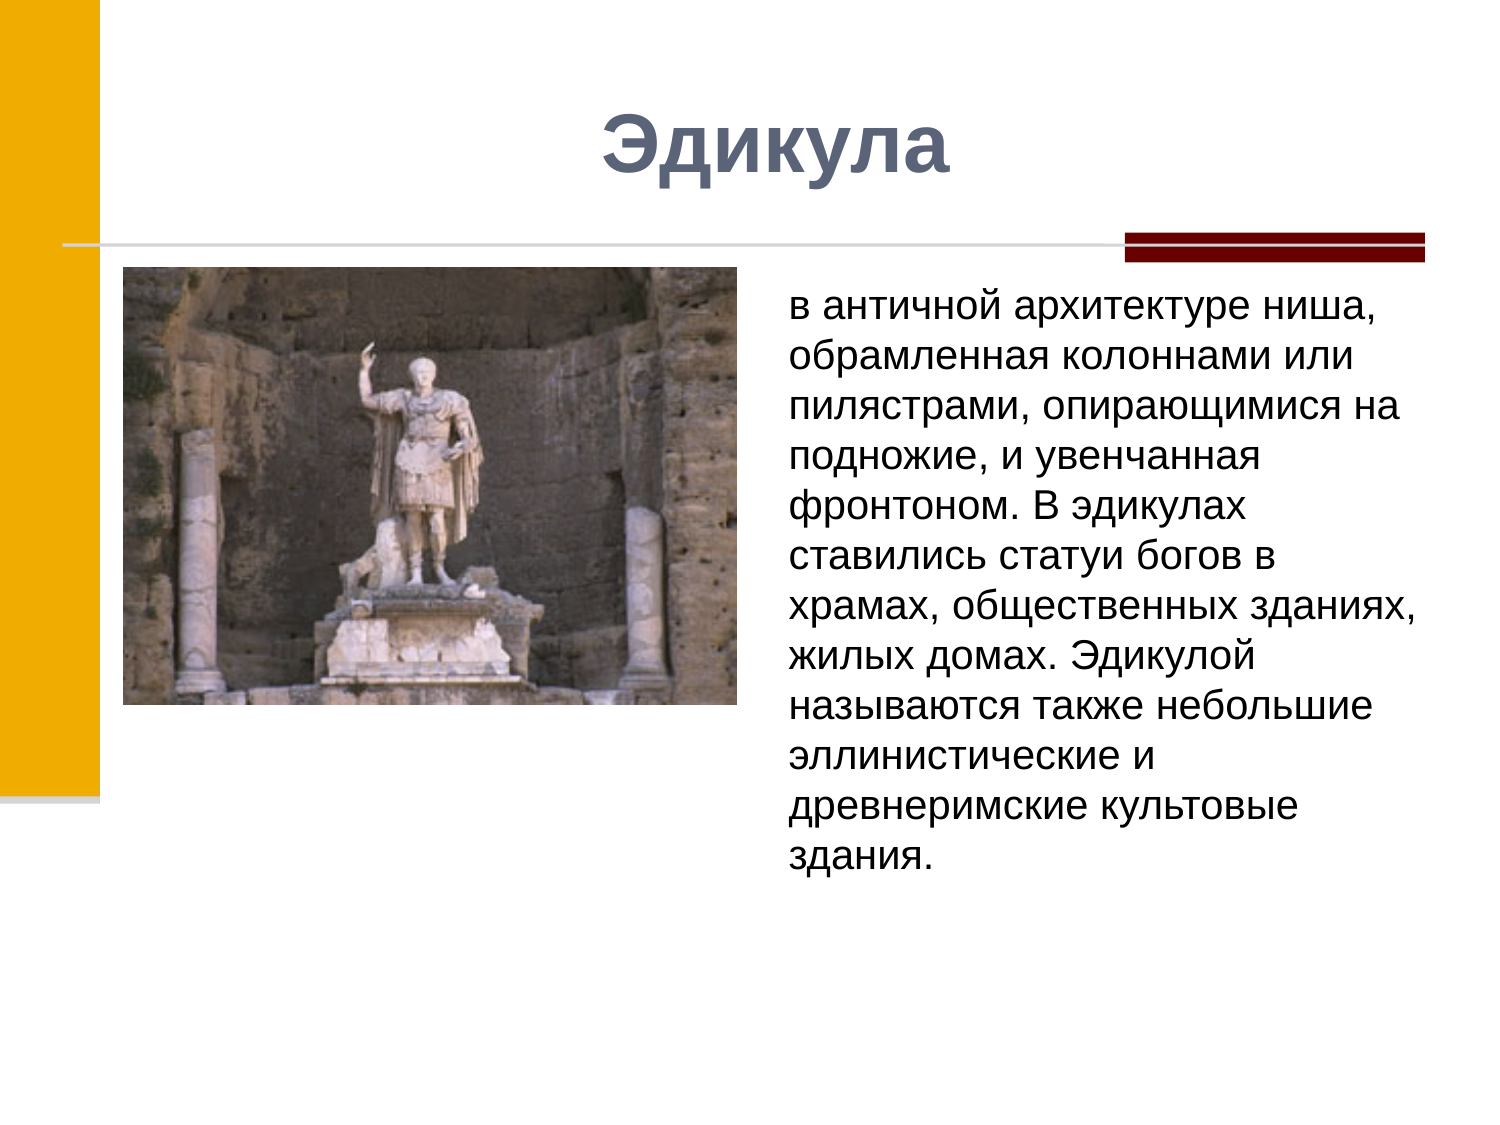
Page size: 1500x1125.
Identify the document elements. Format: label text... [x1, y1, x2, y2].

title Эдикула [149, 45, 1426, 234]
list в античной архитектуре ниша, обрамленная колоннами или пилястрами, опирающимися на подножие, и увенчанная фронтоном. В эдикулах ставились статуи богов в храмах, общественных зданиях, жилых домах. Эдикулой называются также небольшие эллинистические и древнеримские культовые здания. [773, 219, 1448, 964]
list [123, 266, 737, 705]
